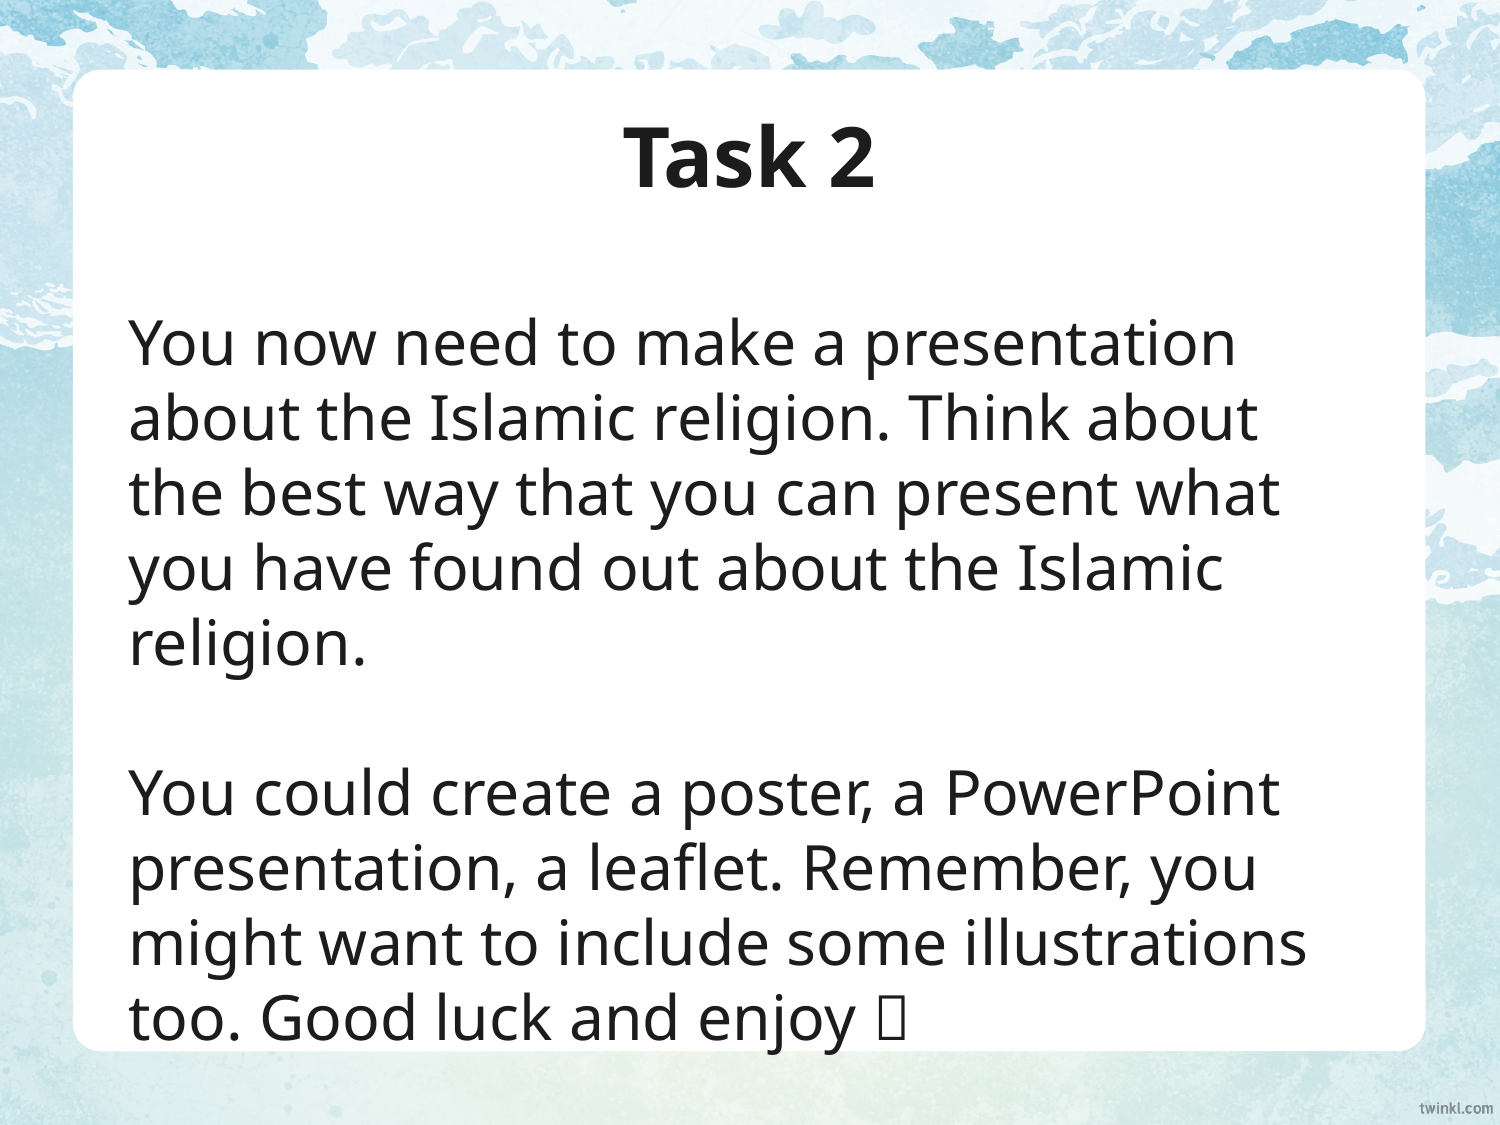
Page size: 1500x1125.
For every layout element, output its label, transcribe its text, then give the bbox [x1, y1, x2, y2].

title Task 2 [73, 76, 1426, 244]
picture [0, 0, 1500, 1125]
text_box You now need to make a presentation about the Islamic religion. Think about the best way that you can present what you have found out about the Islamic religion. You could create a poster, a PowerPoint presentation, a leaflet. Remember, you might want to include some illustrations too. Good luck and enjoy  [113, 295, 1377, 1060]
